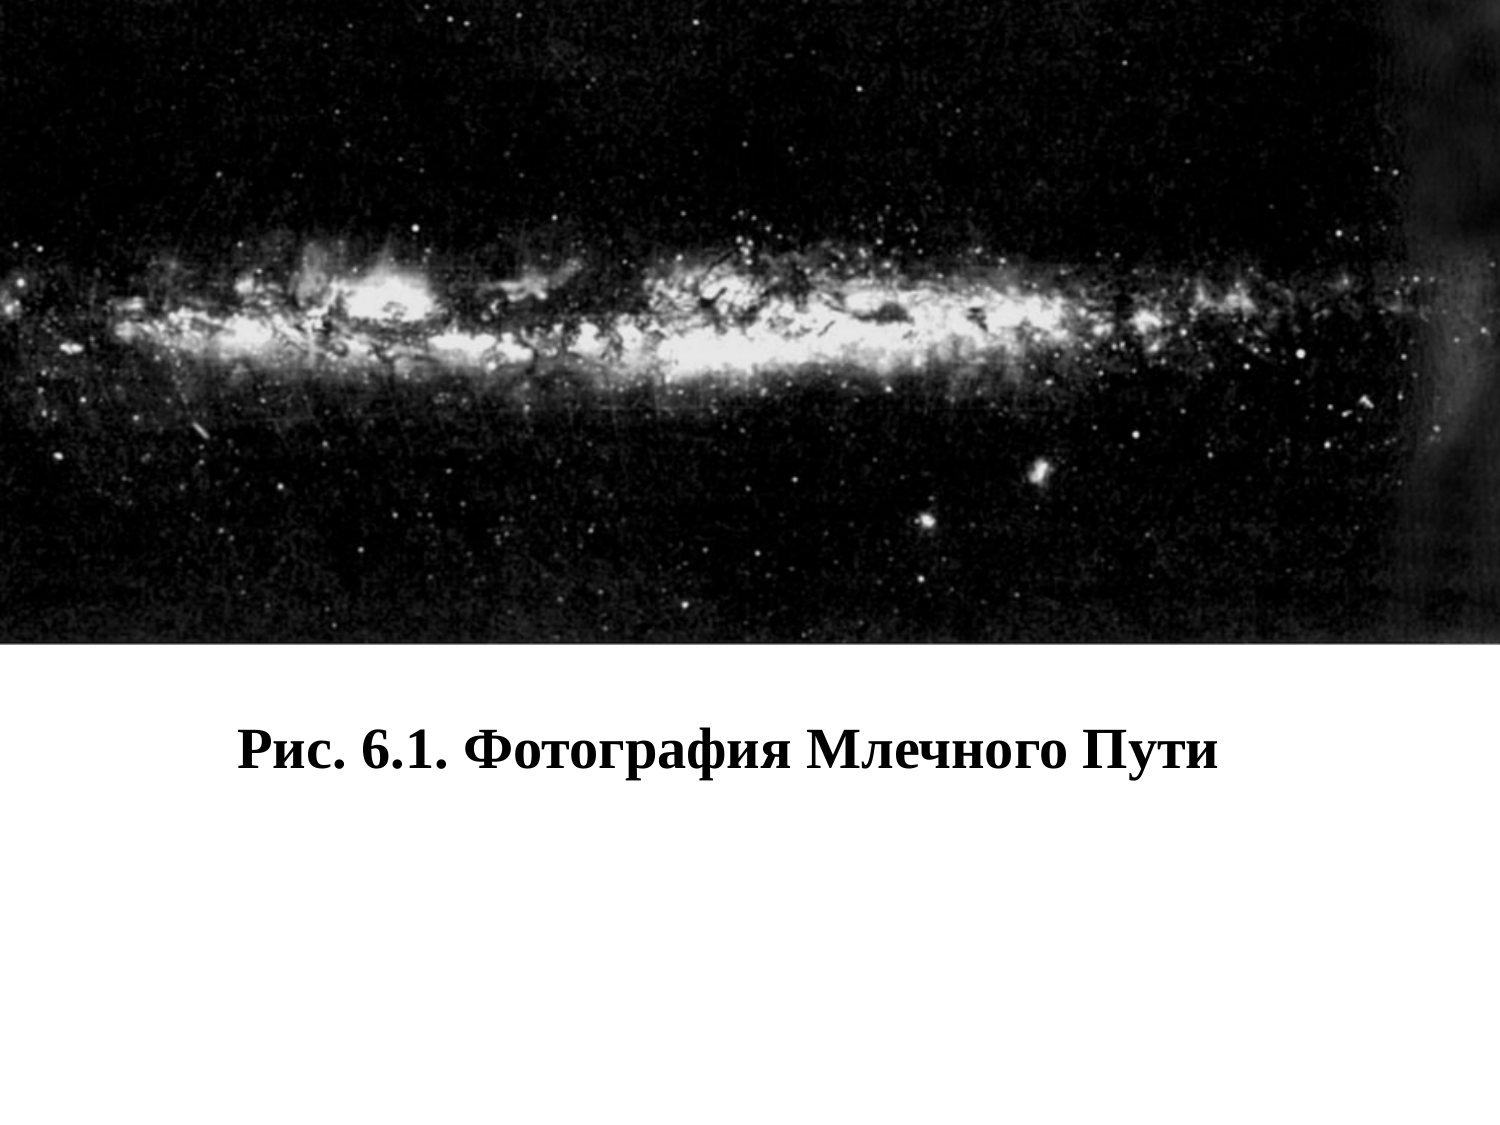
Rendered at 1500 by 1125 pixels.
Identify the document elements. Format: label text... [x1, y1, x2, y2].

text_box Рис. 6.1. Фотография Млечного Пути [222, 703, 1266, 788]
picture [0, 0, 1500, 645]
